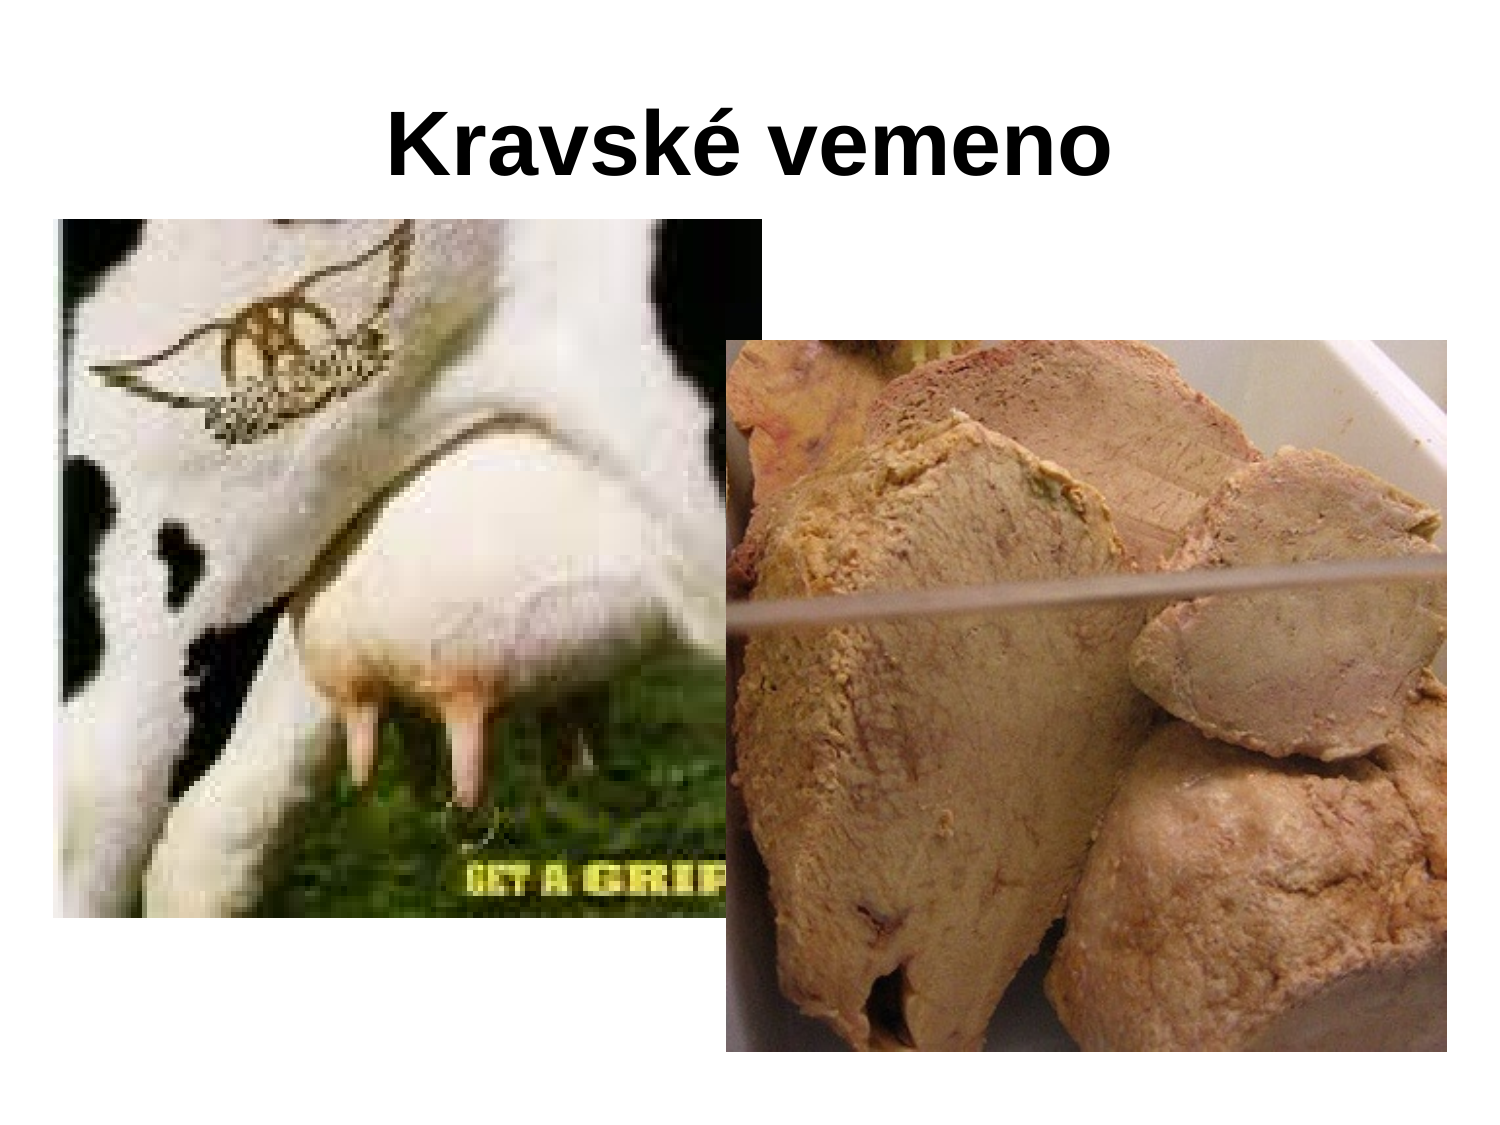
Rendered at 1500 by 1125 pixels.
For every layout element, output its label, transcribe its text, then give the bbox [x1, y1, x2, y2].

title Kravské vemeno [74, 44, 1426, 233]
picture [725, 340, 1448, 1052]
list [52, 219, 762, 919]
